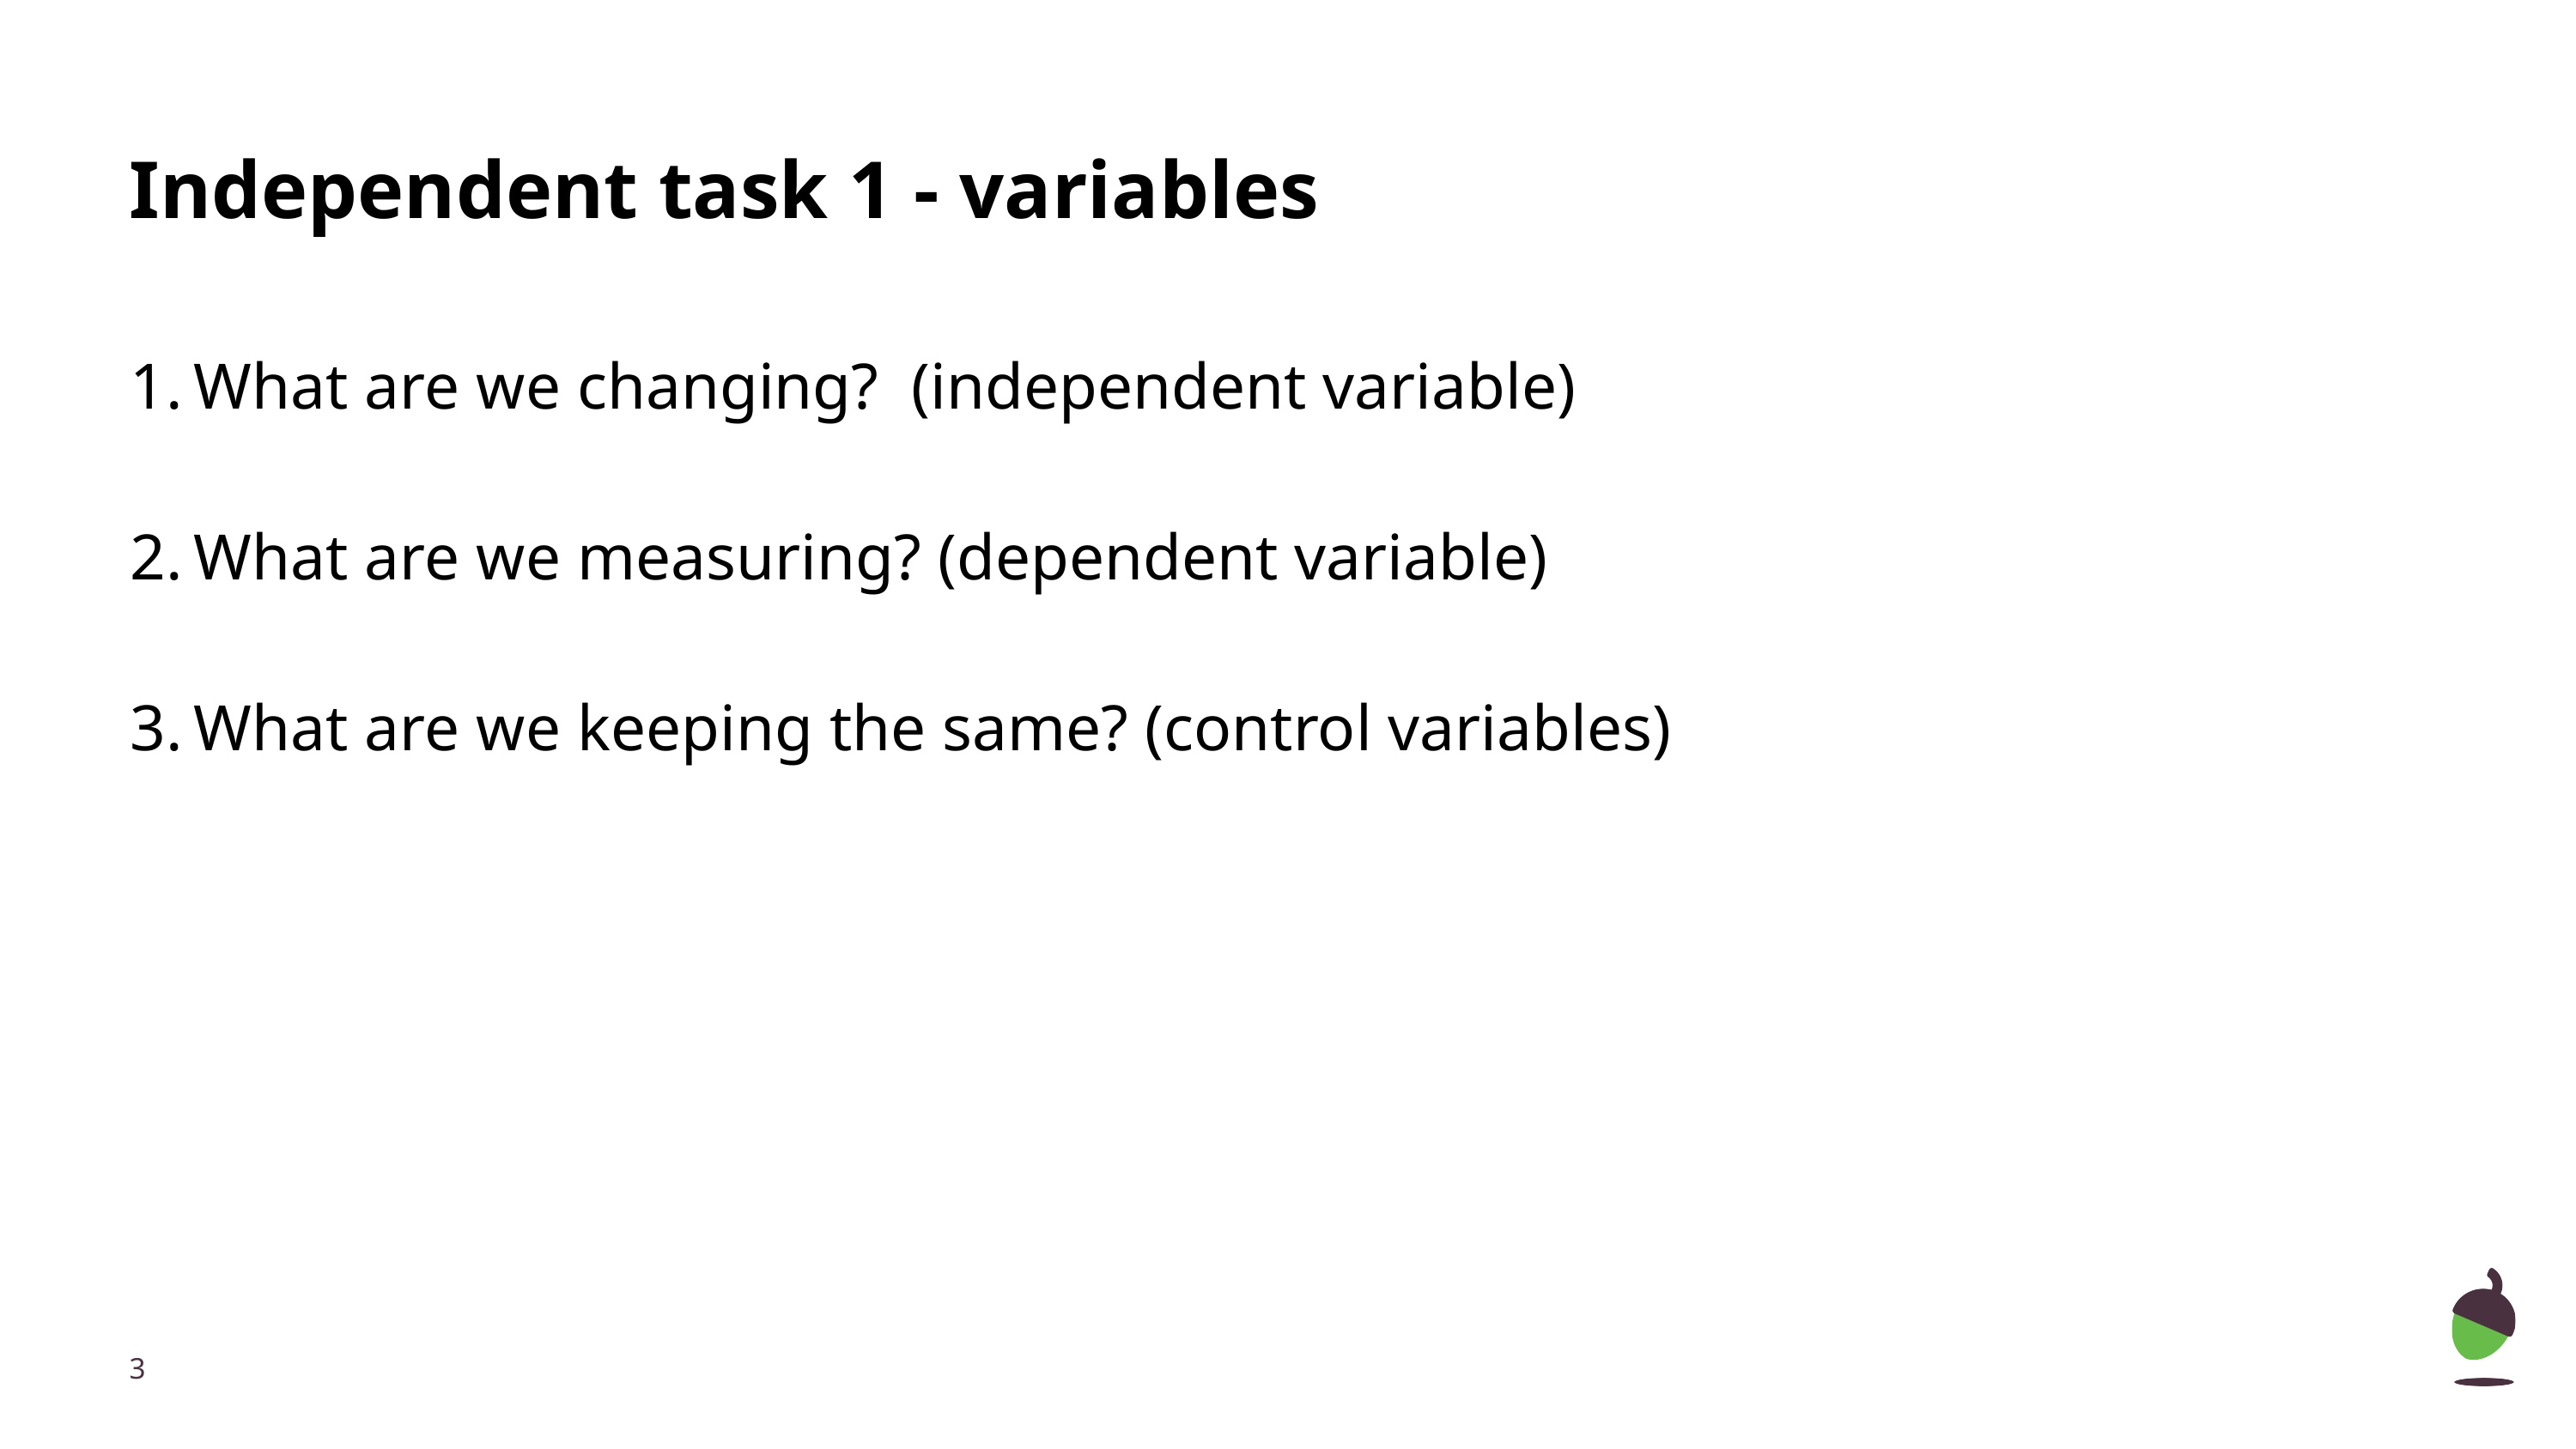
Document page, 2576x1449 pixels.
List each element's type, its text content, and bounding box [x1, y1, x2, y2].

picture [2451, 1268, 2516, 1386]
slide_number ‹#› [129, 1349, 332, 1401]
list What are we changing? (independent variable) What are we measuring? (dependent variable) What are we keeping the same? (control variables) [129, 355, 2447, 1245]
title Independent task 1 - variables [129, 124, 1990, 355]
